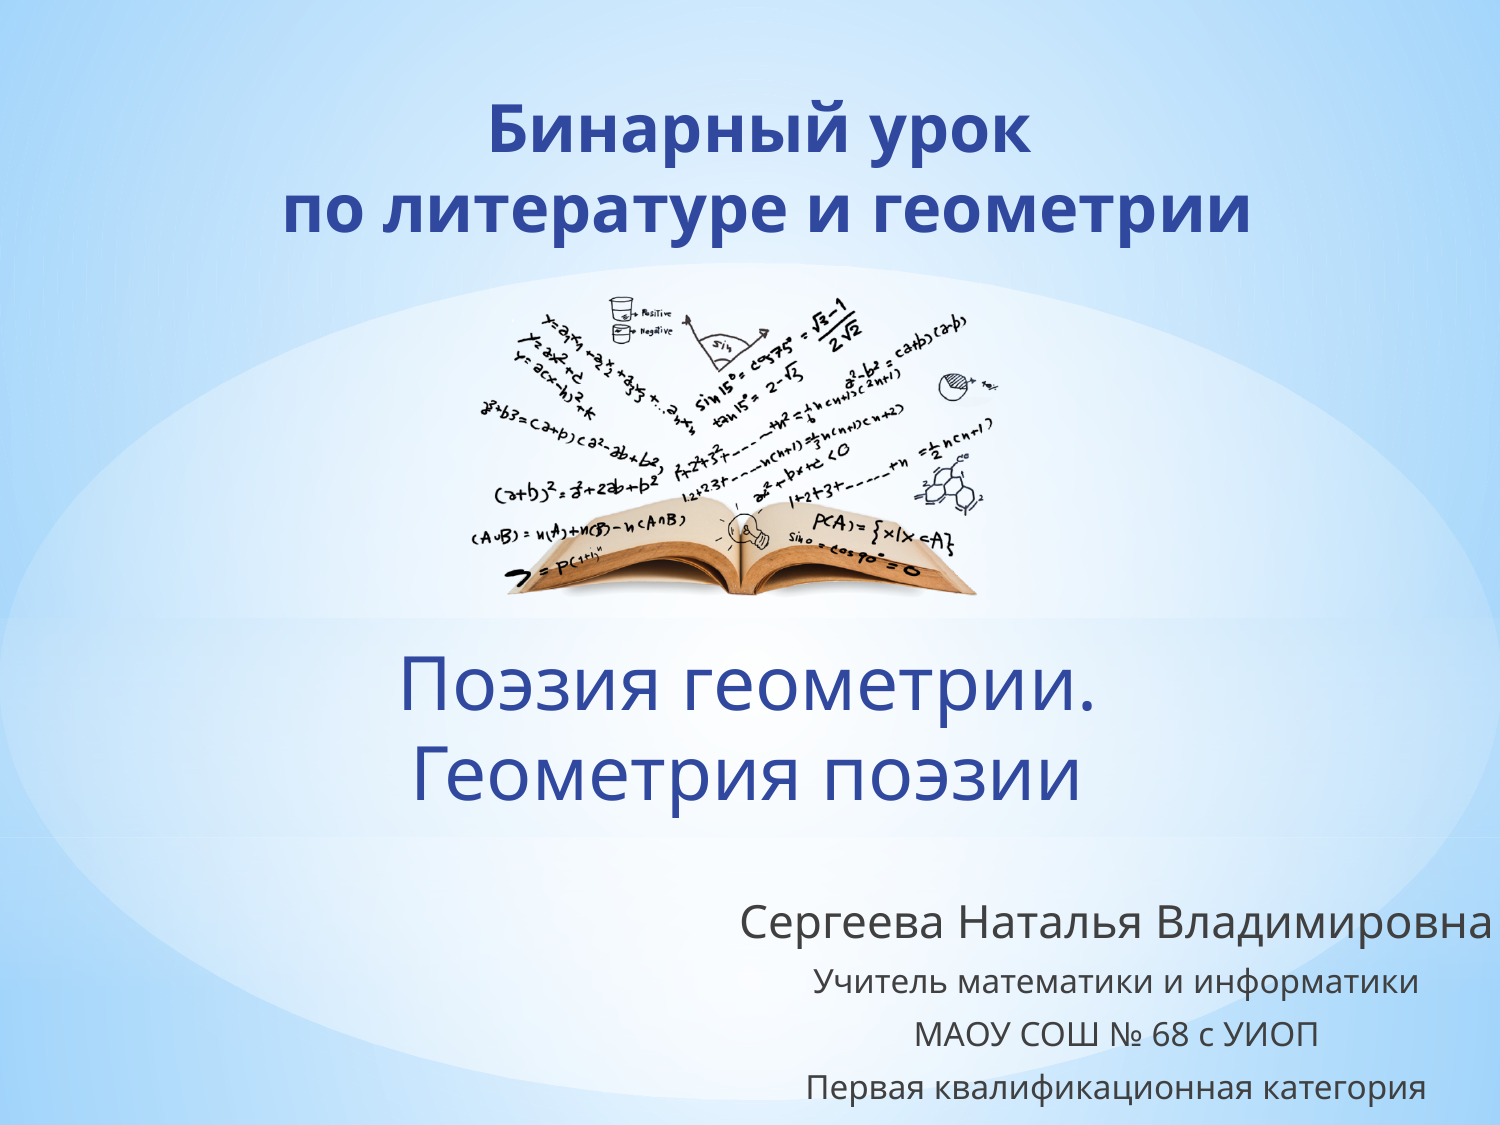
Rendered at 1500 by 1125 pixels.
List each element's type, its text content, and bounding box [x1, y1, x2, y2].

picture [466, 278, 1022, 601]
list Поэзия геометрии. Геометрия поэзии [219, 627, 1270, 897]
text_box Сергеева Наталья Владимировна Учитель математики и информатики МАОУ СОШ № 68 с УИОП Первая квалификационная категория [679, 885, 1500, 1125]
title Бинарный урок по литературе и геометрии [88, 78, 1447, 256]
